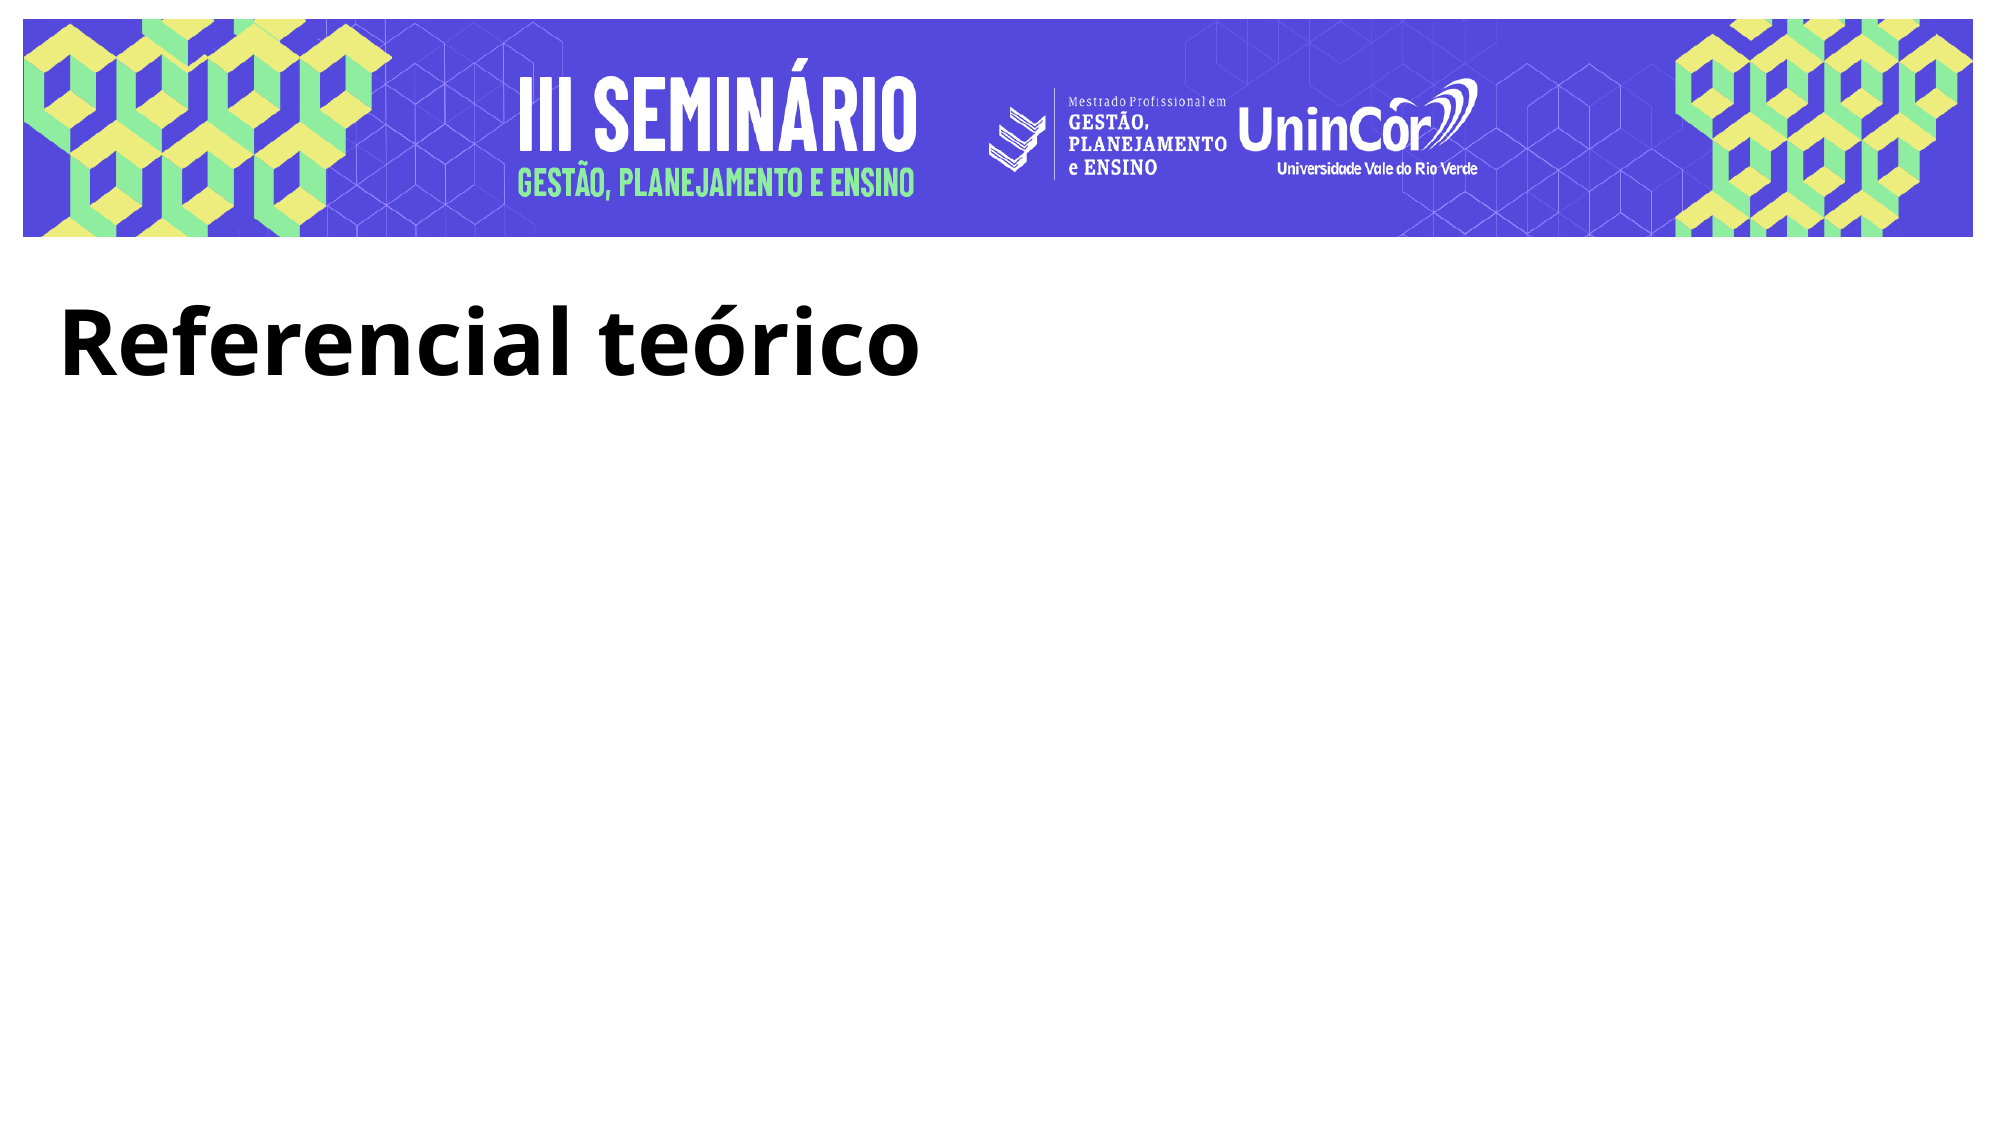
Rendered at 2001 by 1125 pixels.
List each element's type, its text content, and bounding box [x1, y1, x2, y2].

title Referencial teórico [42, 237, 1767, 455]
picture [23, 19, 1973, 237]
